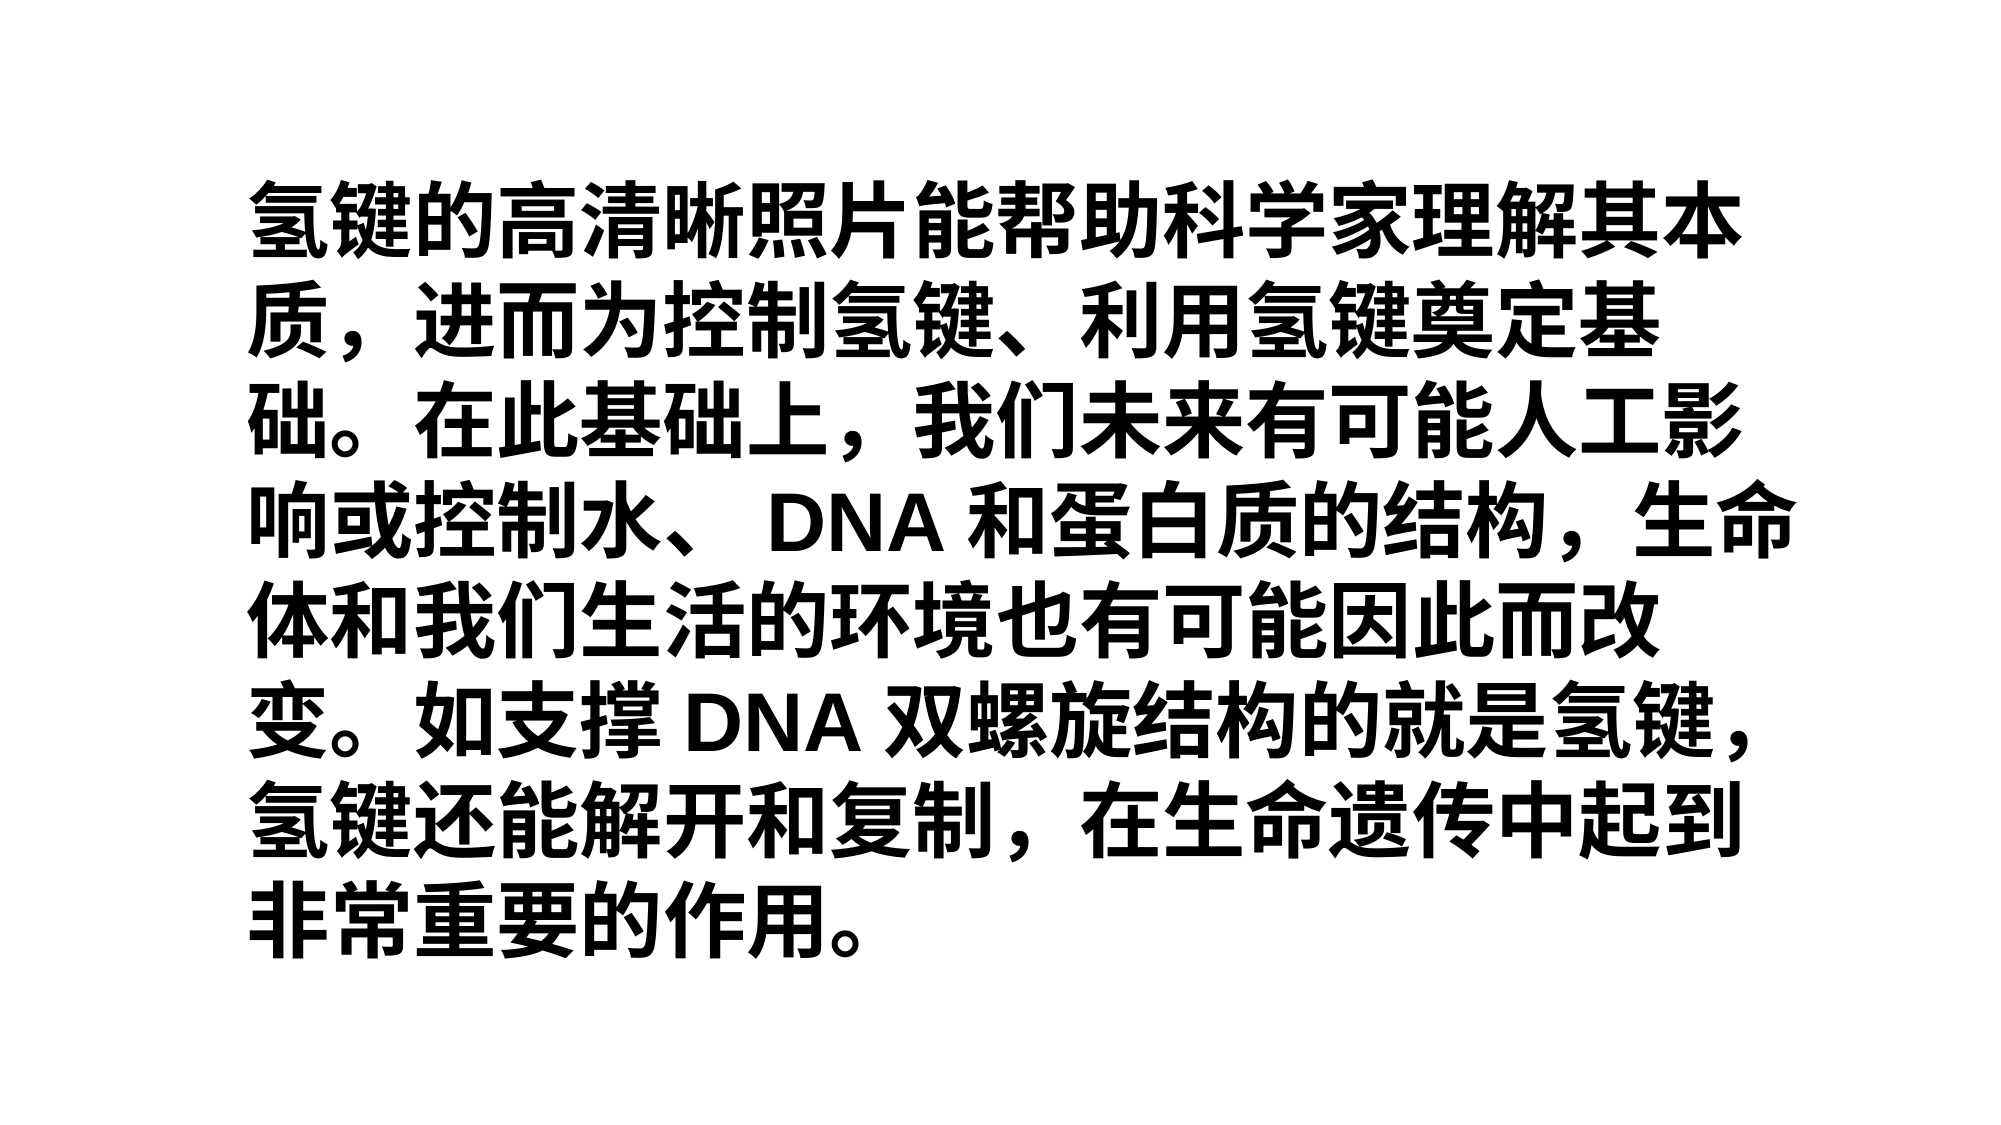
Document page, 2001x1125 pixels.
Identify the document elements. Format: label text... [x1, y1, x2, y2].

text_box 氢键的高清晰照片能帮助科学家理解其本质，进而为控制氢键、利用氢键奠定基础。在此基础上，我们未来有可能人工影响或控制水、DNA和蛋白质的结构，生命体和我们生活的环境也有可能因此而改变。如支撑DNA双螺旋结构的就是氢键，氢键还能解开和复制，在生命遗传中起到非常重要的作用。 [232, 160, 1839, 976]
